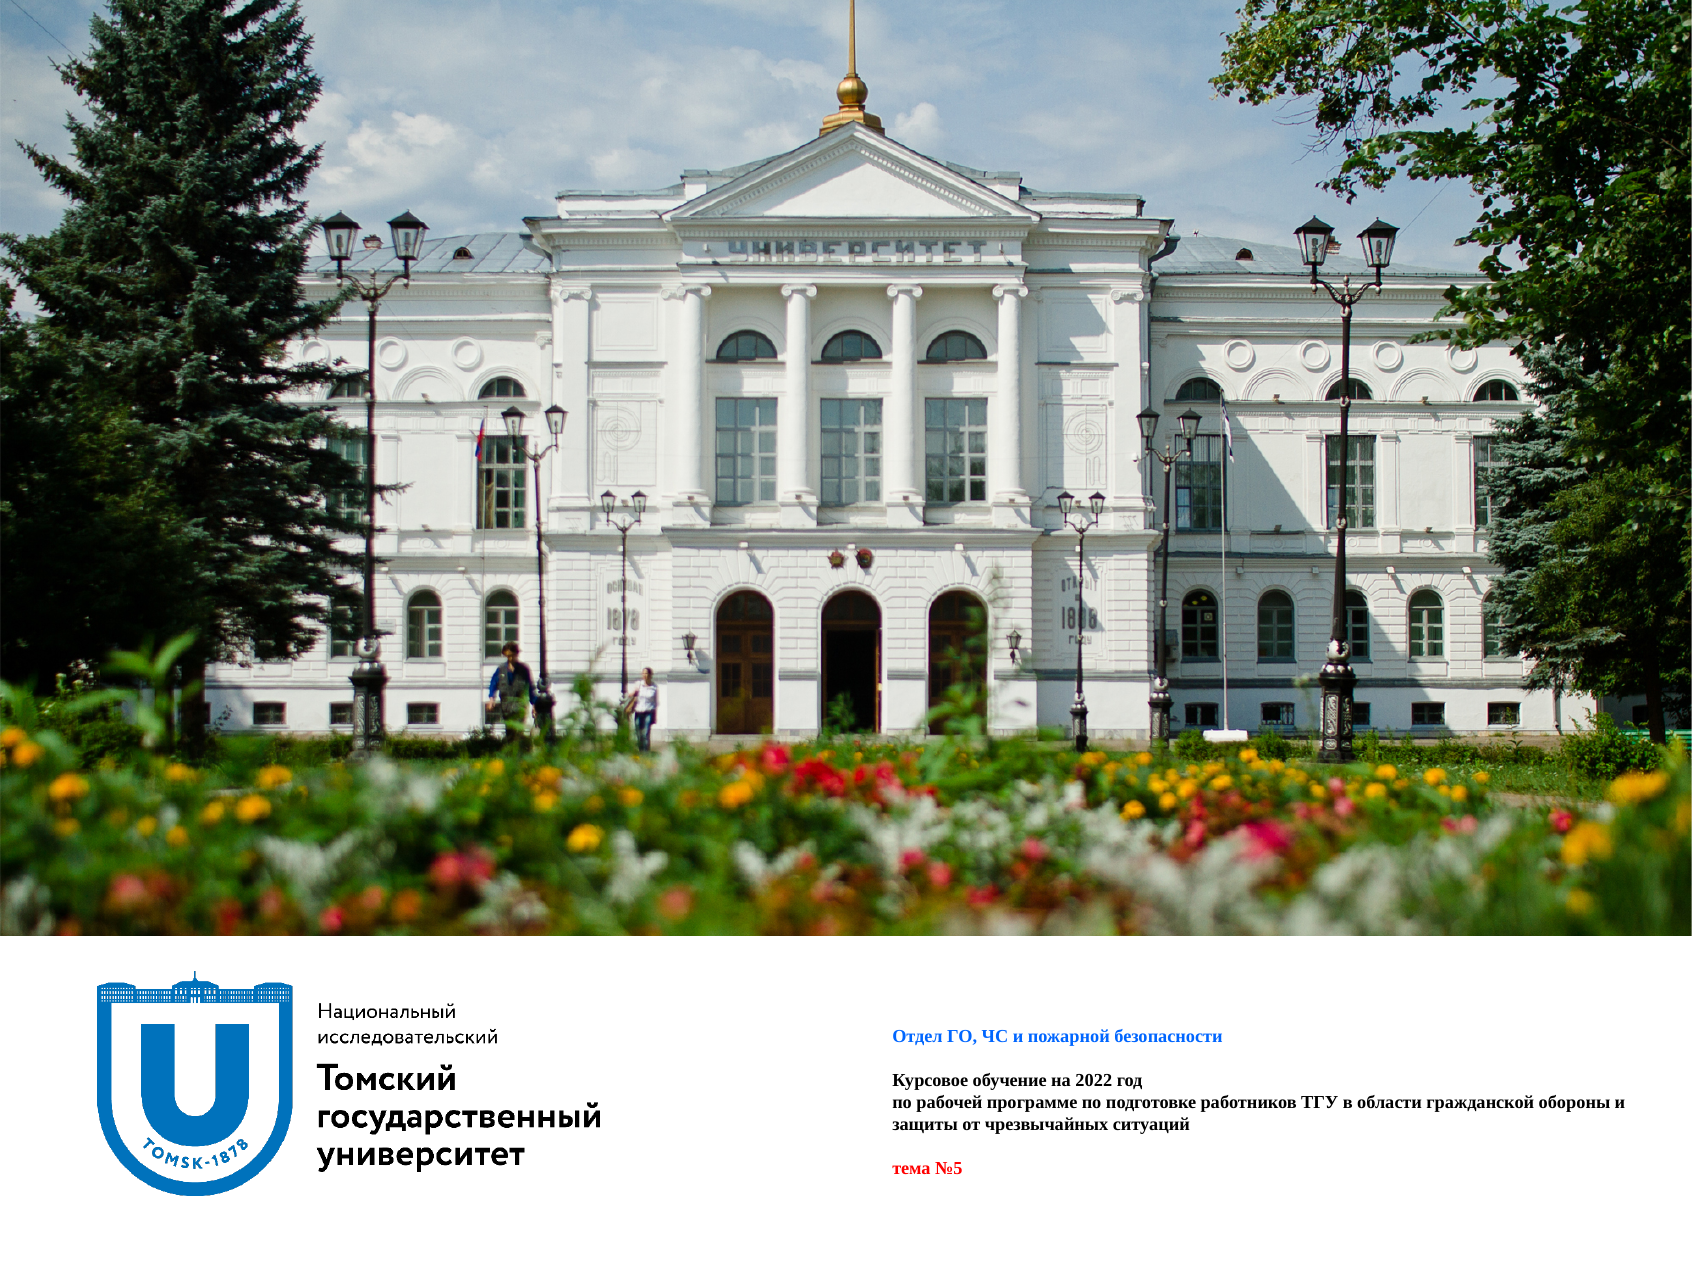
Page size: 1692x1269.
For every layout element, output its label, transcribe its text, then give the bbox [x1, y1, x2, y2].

picture [97, 971, 601, 1196]
picture [0, 0, 1692, 936]
title Отдел ГО, ЧС и пожарной безопасности Курсовое обучение на 2022 год по рабочей программе по подготовке работников ТГУ в области гражданской обороны и защиты от чрезвычайных ситуаций тема №5 [884, 971, 1657, 1186]
